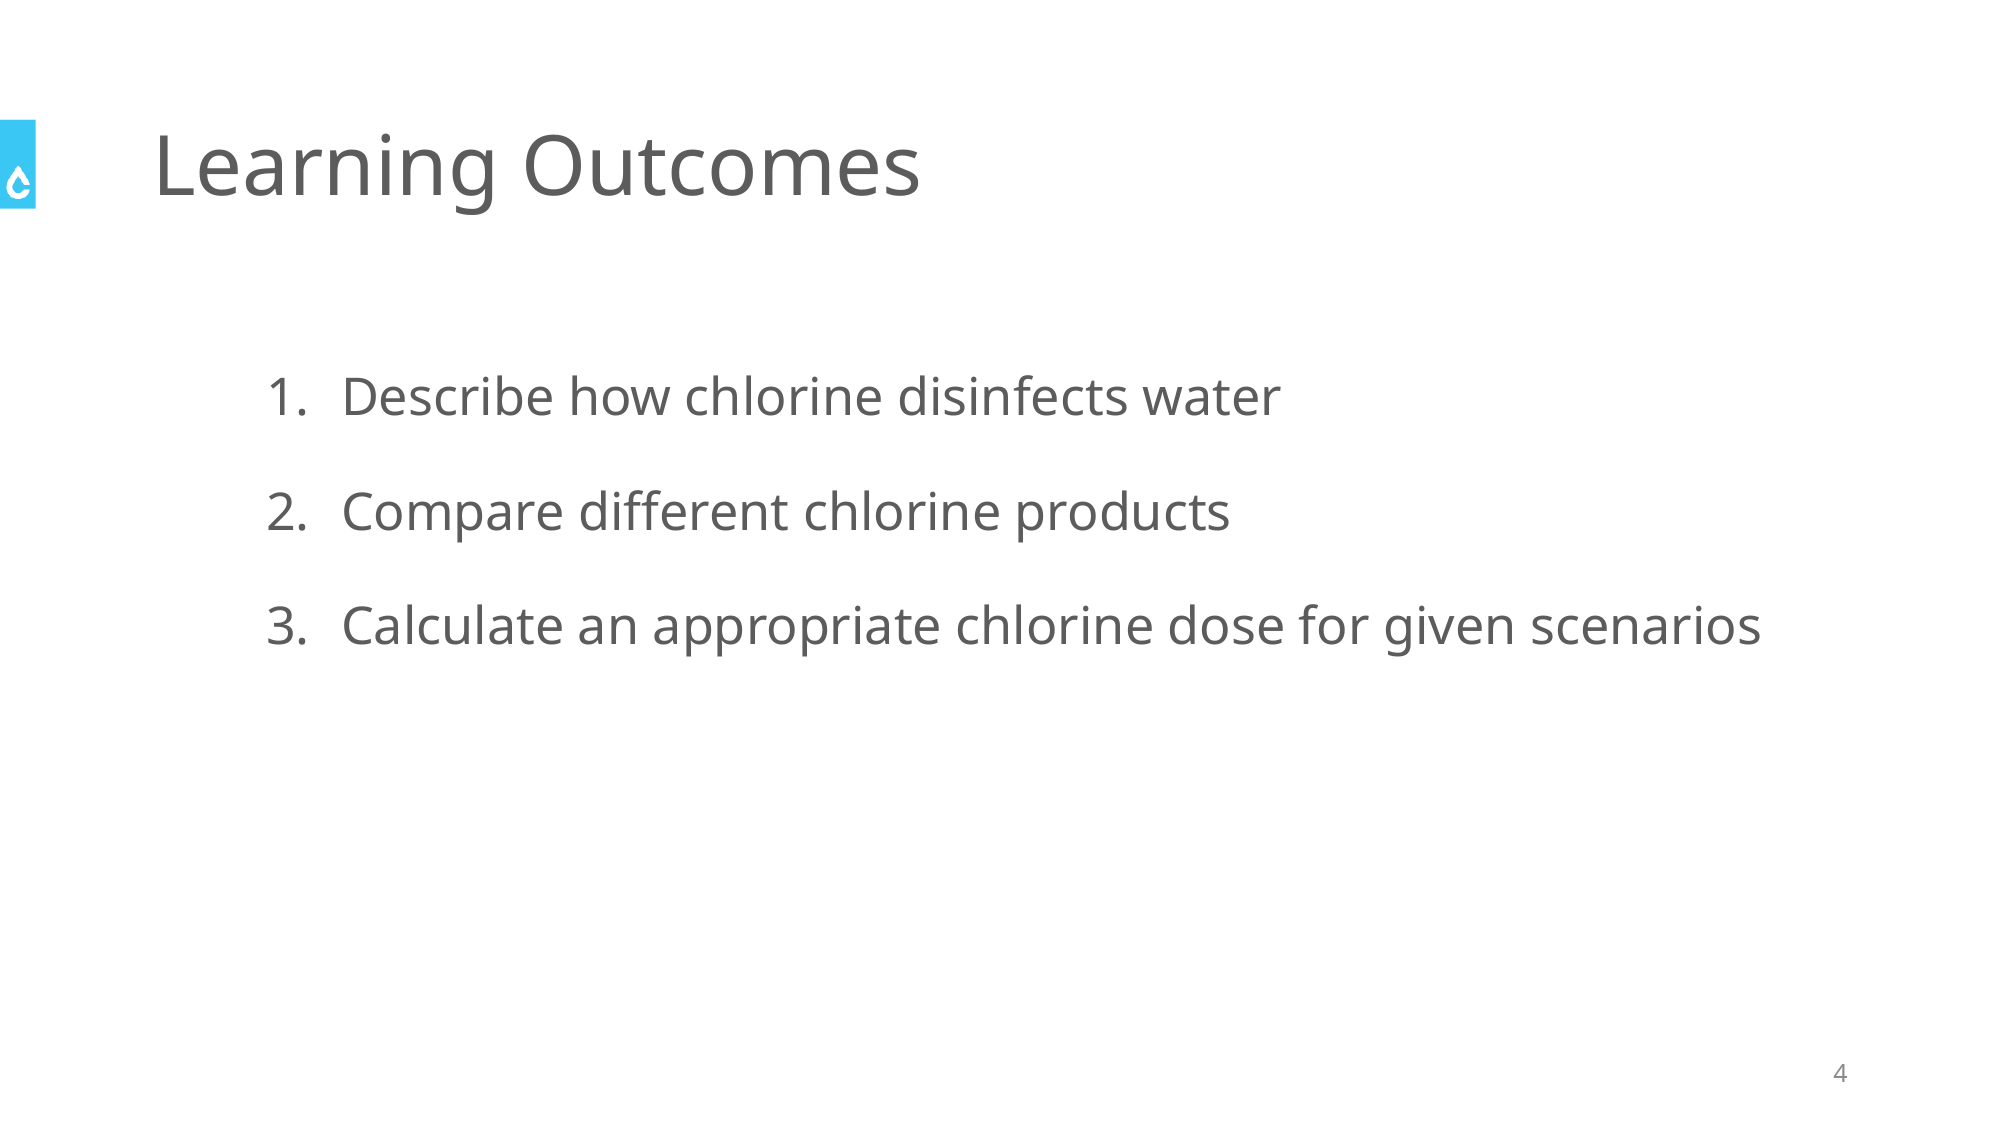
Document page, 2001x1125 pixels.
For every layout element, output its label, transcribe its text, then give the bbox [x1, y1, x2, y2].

slide_number 4 [1412, 1042, 1863, 1103]
picture [0, 119, 36, 209]
list Describe how chlorine disinfects water Compare different chlorine products Calculate an appropriate chlorine dose for given scenarios [250, 324, 1787, 1040]
title Learning Outcomes [137, 59, 1863, 278]
